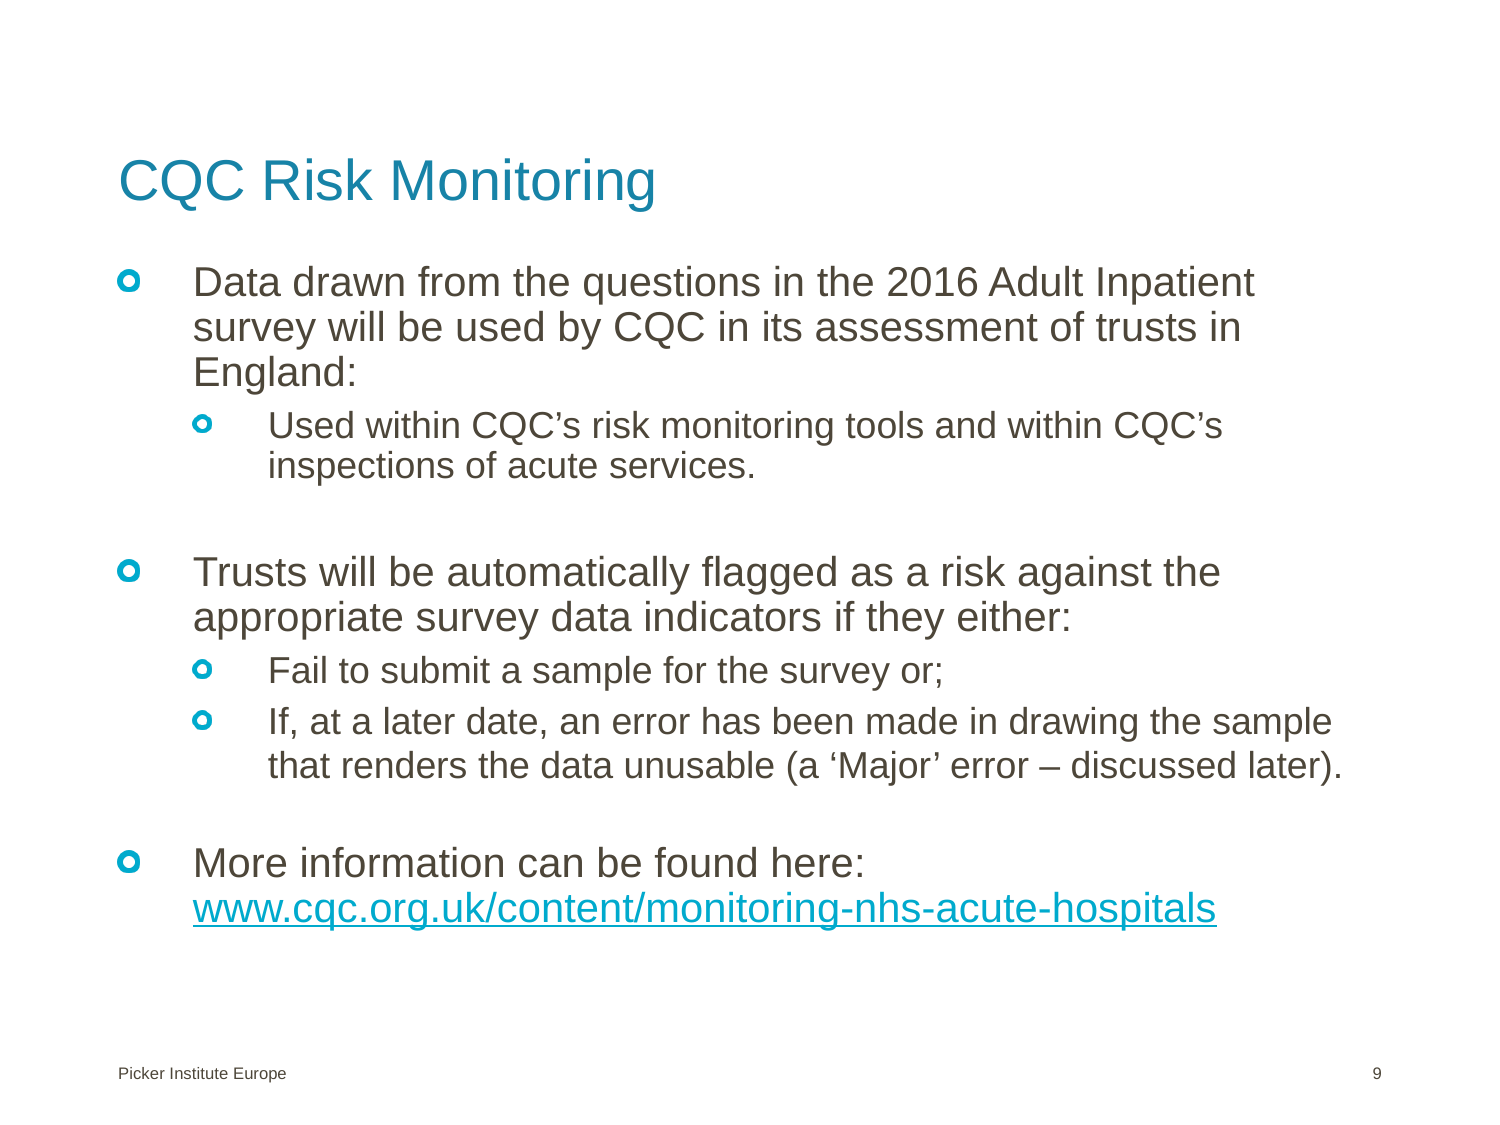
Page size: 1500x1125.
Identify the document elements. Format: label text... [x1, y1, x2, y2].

picture [117, 559, 140, 582]
picture [192, 659, 212, 679]
picture [192, 710, 212, 730]
picture [117, 850, 140, 873]
slide_number Picker Institute Europe [103, 1042, 441, 1103]
title CQC Risk Monitoring [103, 143, 1397, 207]
list Data drawn from the questions in the 2016 Adult Inpatient survey will be used by CQC in its assessment of trusts in England: Used within CQC’s risk monitoring tools and within CQC’s inspections of acute services. Trusts will be automatically flagged as a risk against the appropriate survey data indicators if they either: Fail to submit a sample for the survey or; If, at a later date, an error has been made in drawing the sample that renders the data unusable (a ‘Major’ error – discussed later). More information can be found here: www.cqc.org.uk/content/monitoring-nhs-acute-hospitals [103, 207, 1397, 952]
picture [117, 269, 140, 292]
slide_number 9 [1059, 1042, 1397, 1103]
picture [192, 414, 212, 433]
